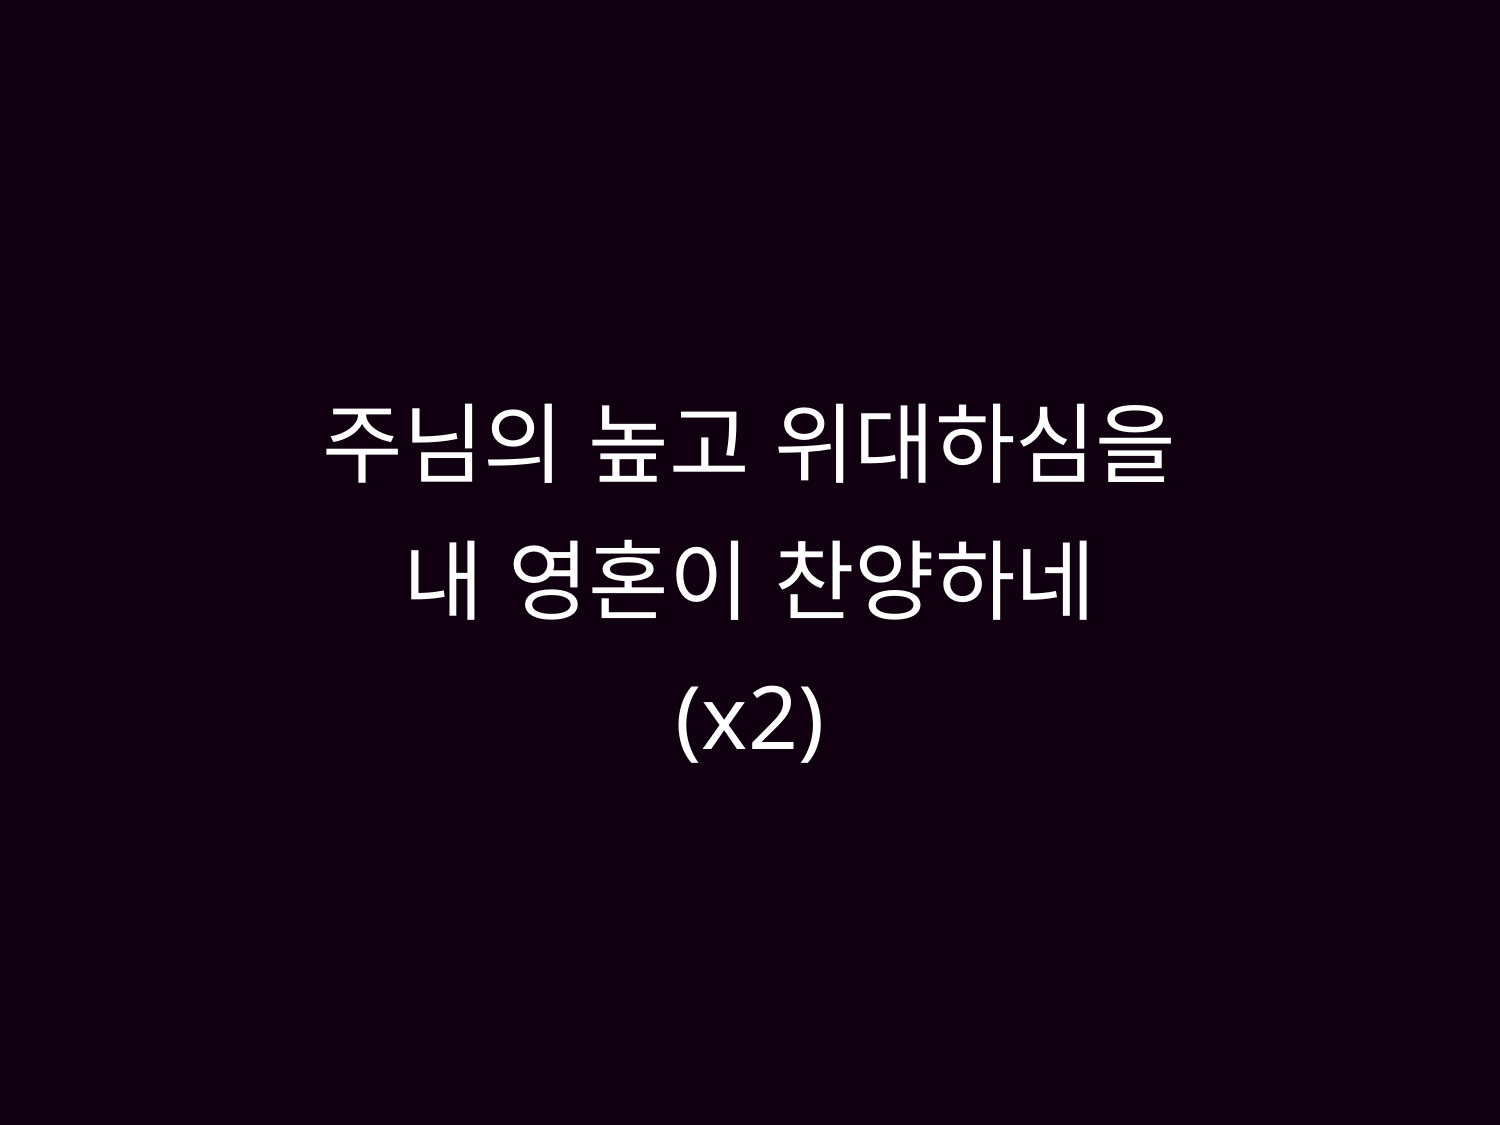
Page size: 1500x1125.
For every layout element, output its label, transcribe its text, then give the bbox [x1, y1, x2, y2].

title 주님의 높고 위대하심을 내 영혼이 찬양하네 (x2) [0, 0, 1500, 1125]
